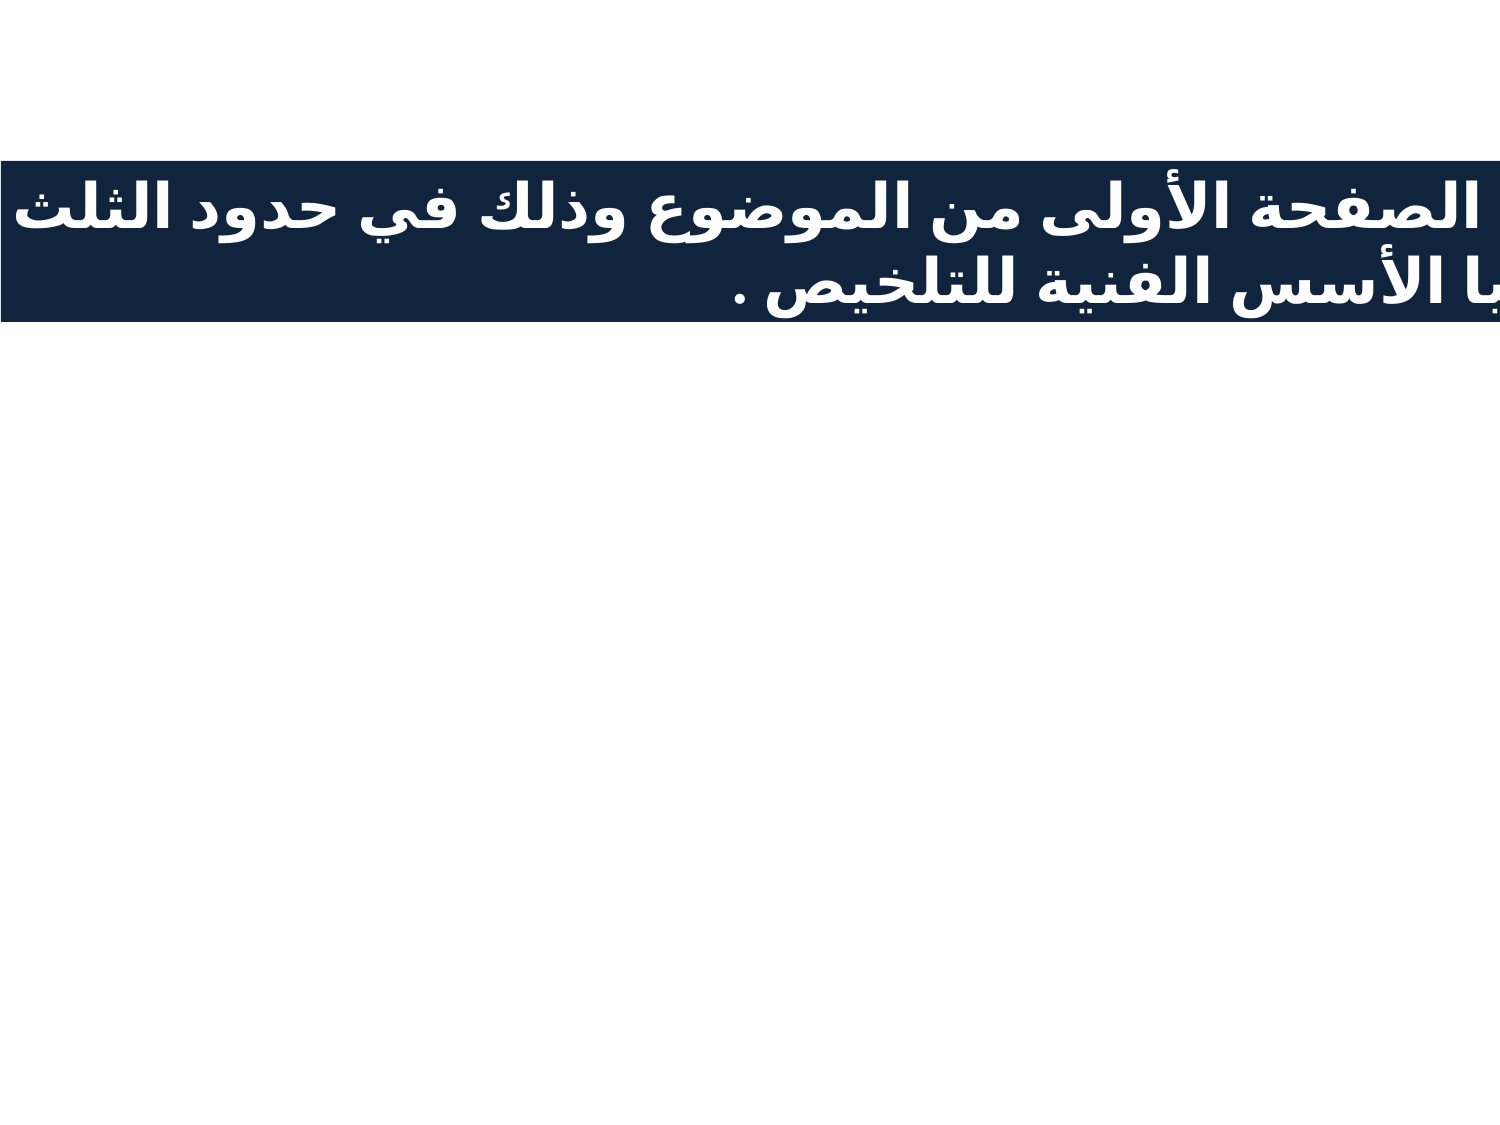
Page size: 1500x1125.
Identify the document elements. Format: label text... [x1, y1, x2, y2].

text_box لخص الصفحة الأولى من الموضوع وذلك في حدود الثلث مراعيا الأسس الفنية للتلخيص . [0, 160, 1500, 322]
